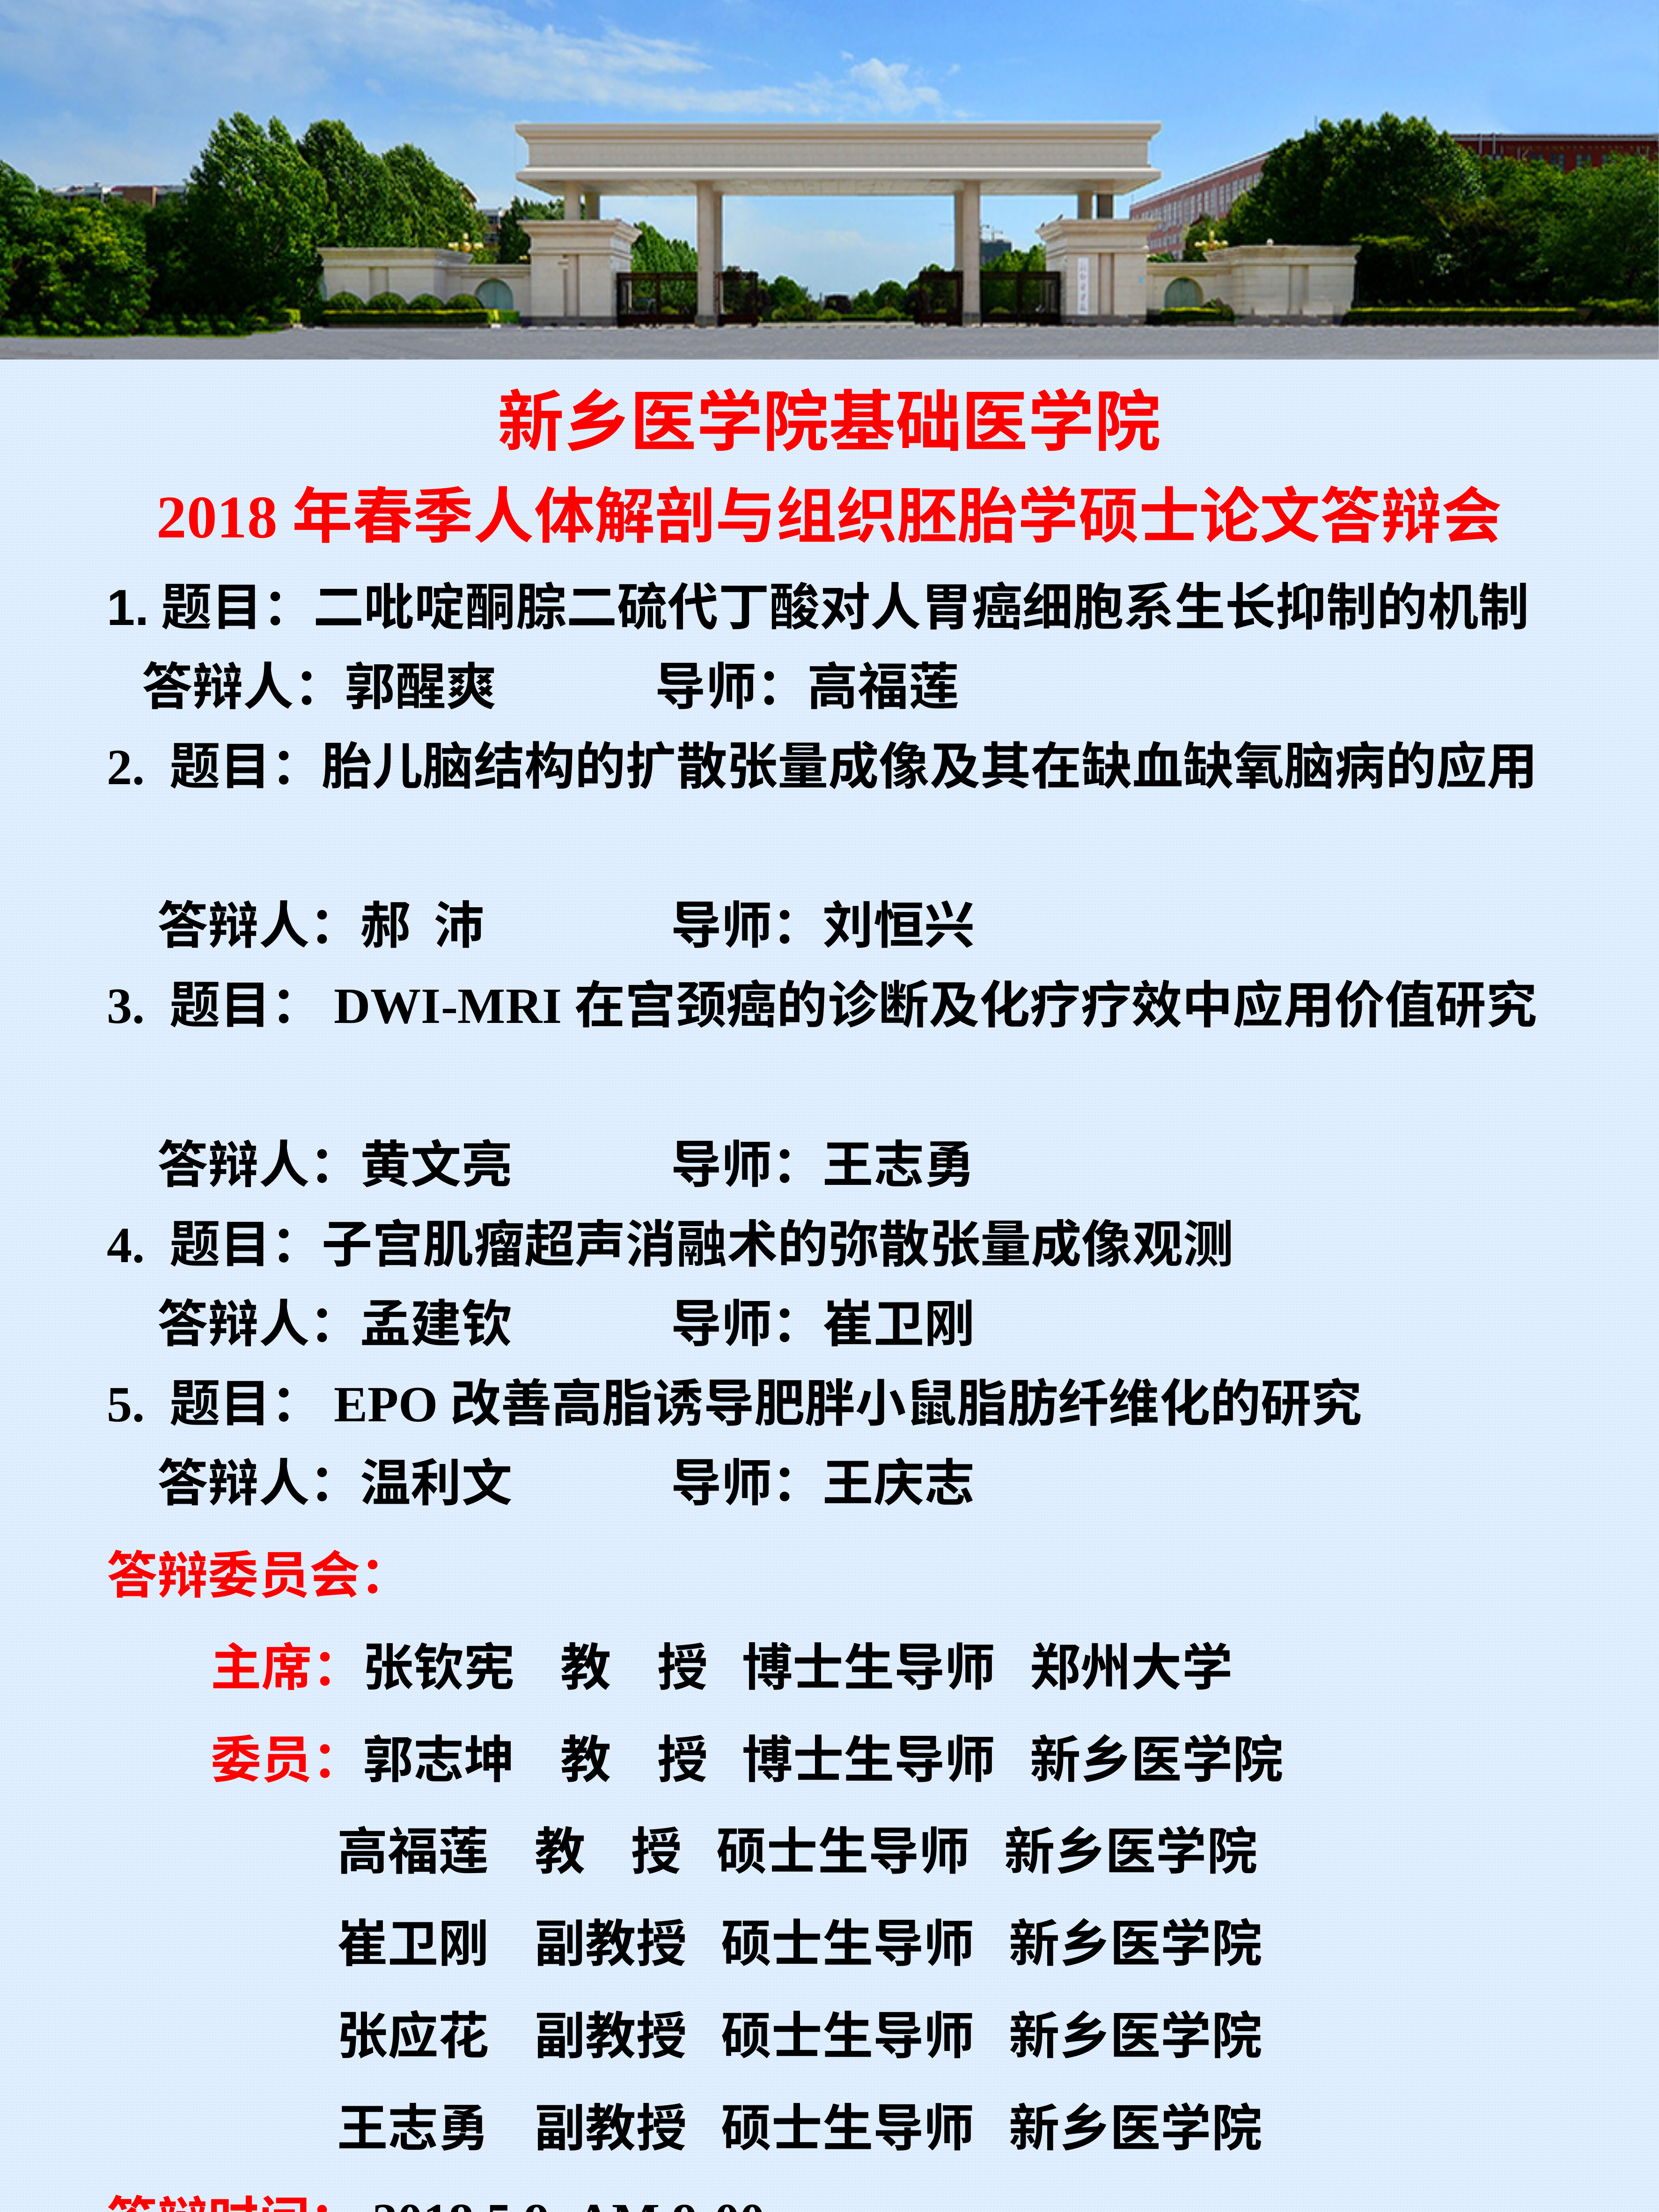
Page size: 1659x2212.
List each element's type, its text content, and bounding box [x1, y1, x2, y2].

text_box 1.题目：二吡啶酮腙二硫代丁酸对人胃癌细胞系生长抑制的机制 答辩人：郭醒爽 导师：高福莲 2. 题目：胎儿脑结构的扩散张量成像及其在缺血缺氧脑病的应用 答辩人：郝 沛 导师：刘恒兴 3. 题目：DWI-MRI在宫颈癌的诊断及化疗疗效中应用价值研究 答辩人：黄文亮 导师：王志勇 4. 题目：子宫肌瘤超声消融术的弥散张量成像观测 答辩人：孟建钦 导师：崔卫刚 5. 题目：EPO改善高脂诱导肥胖小鼠脂肪纤维化的研究 答辩人：温利文 导师：王庆志 答辩委员会： 主席：张钦宪 教 授 博士生导师 郑州大学 委员：郭志坤 教 授 博士生导师 新乡医学院 高福莲 教 授 硕士生导师 新乡医学院 崔卫刚 副教授 硕士生导师 新乡医学院 张应花 副教授 硕士生导师 新乡医学院 王志勇 副教授 硕士生导师 新乡医学院 答辩时间：2018.5.9 AM 9:00 答辩地点：老实验楼2楼人体解剖学会议室 [101, 553, 1586, 2212]
text_box 新乡医学院基础医学院 2018年春季人体解剖与组织胚胎学硕士论文答辩会 [28, 367, 1631, 553]
picture [0, 0, 1659, 360]
